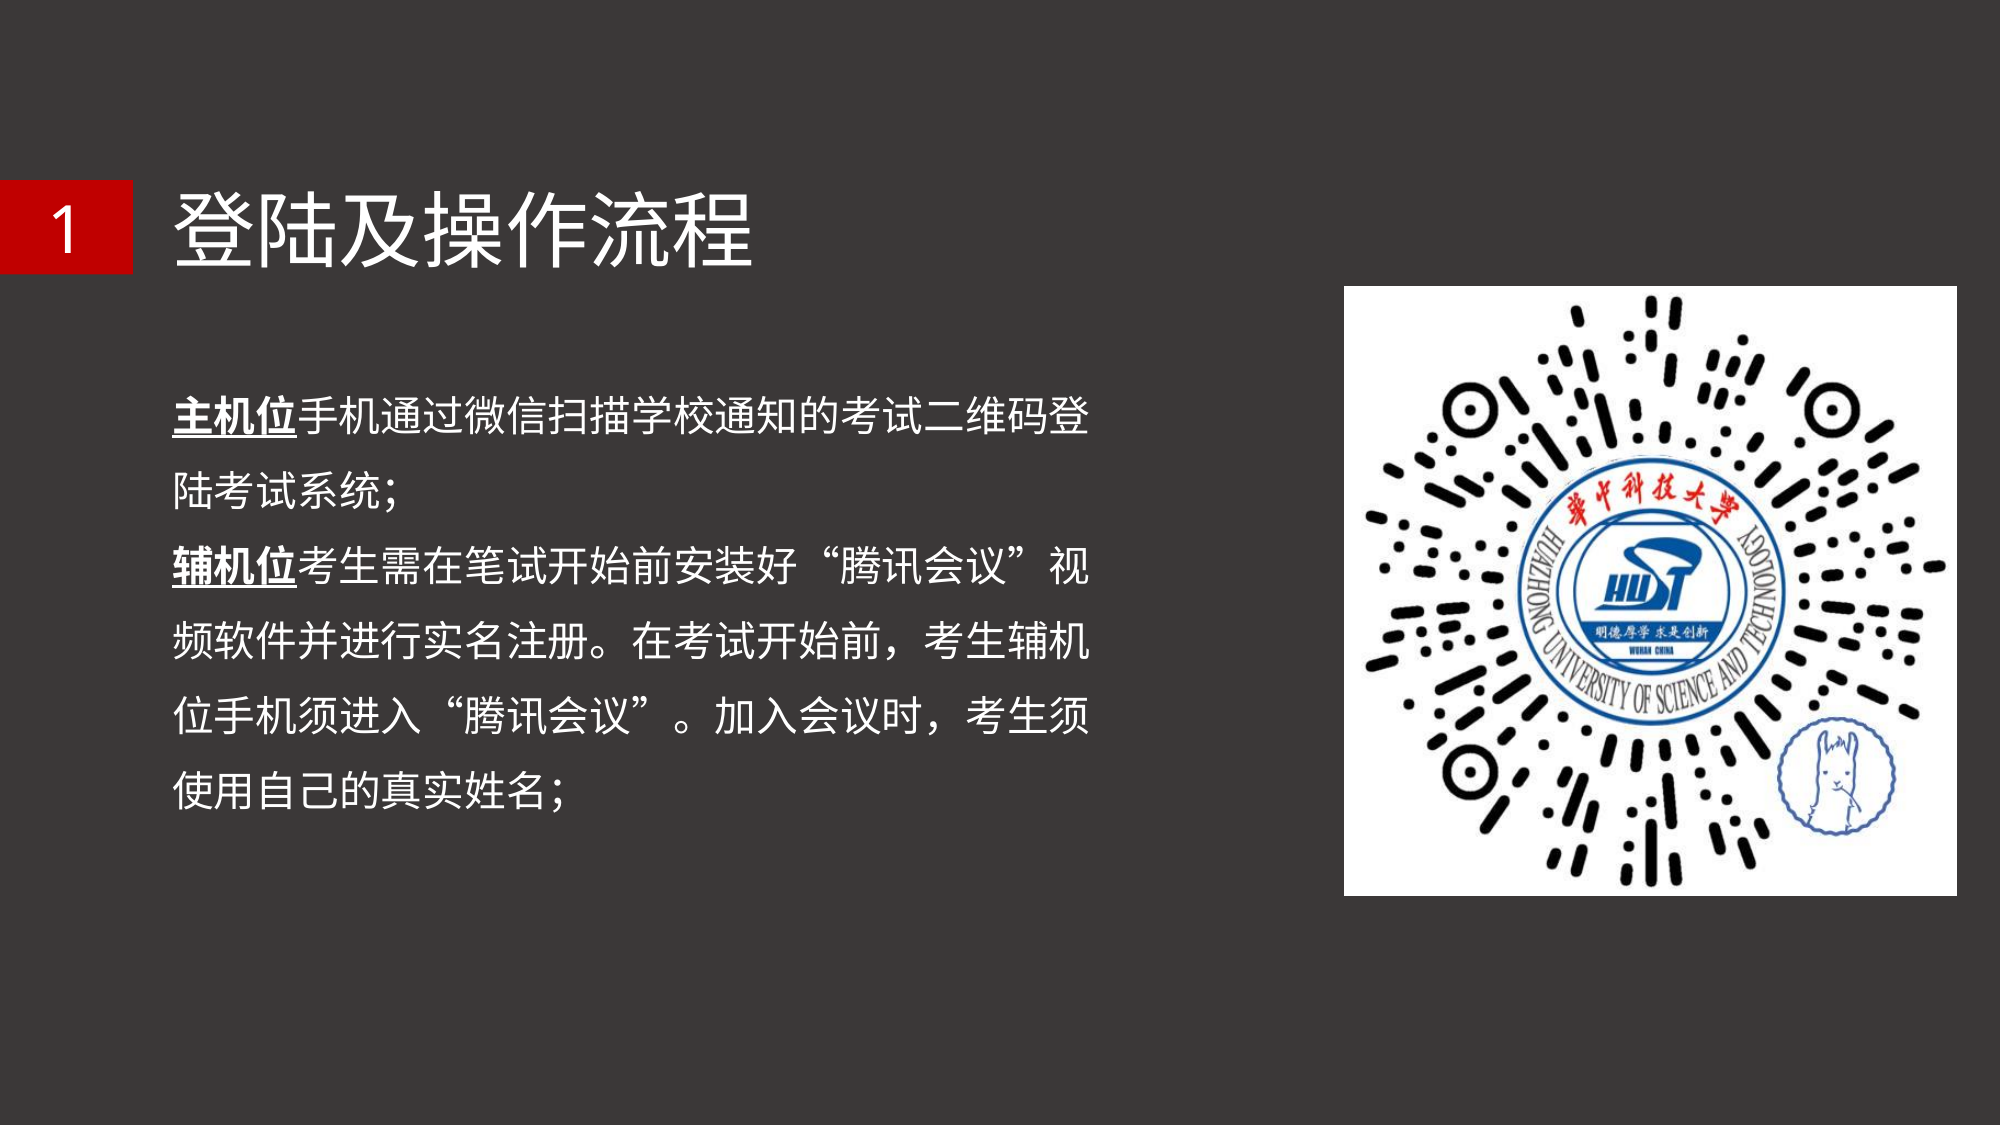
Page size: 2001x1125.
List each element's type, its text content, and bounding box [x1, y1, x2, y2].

picture [1344, 286, 1957, 896]
text_box 主机位手机通过微信扫描学校通知的考试二维码登陆考试系统； 辅机位考生需在笔试开始前安装好“腾讯会议”视频软件并进行实名注册。在考试开始前，考生辅机位手机须进入“腾讯会议”。加入会议时，考生须使用自己的真实姓名； [157, 357, 1115, 823]
text_box 1 [0, 179, 134, 275]
text_box 登陆及操作流程 [157, 156, 1820, 287]
